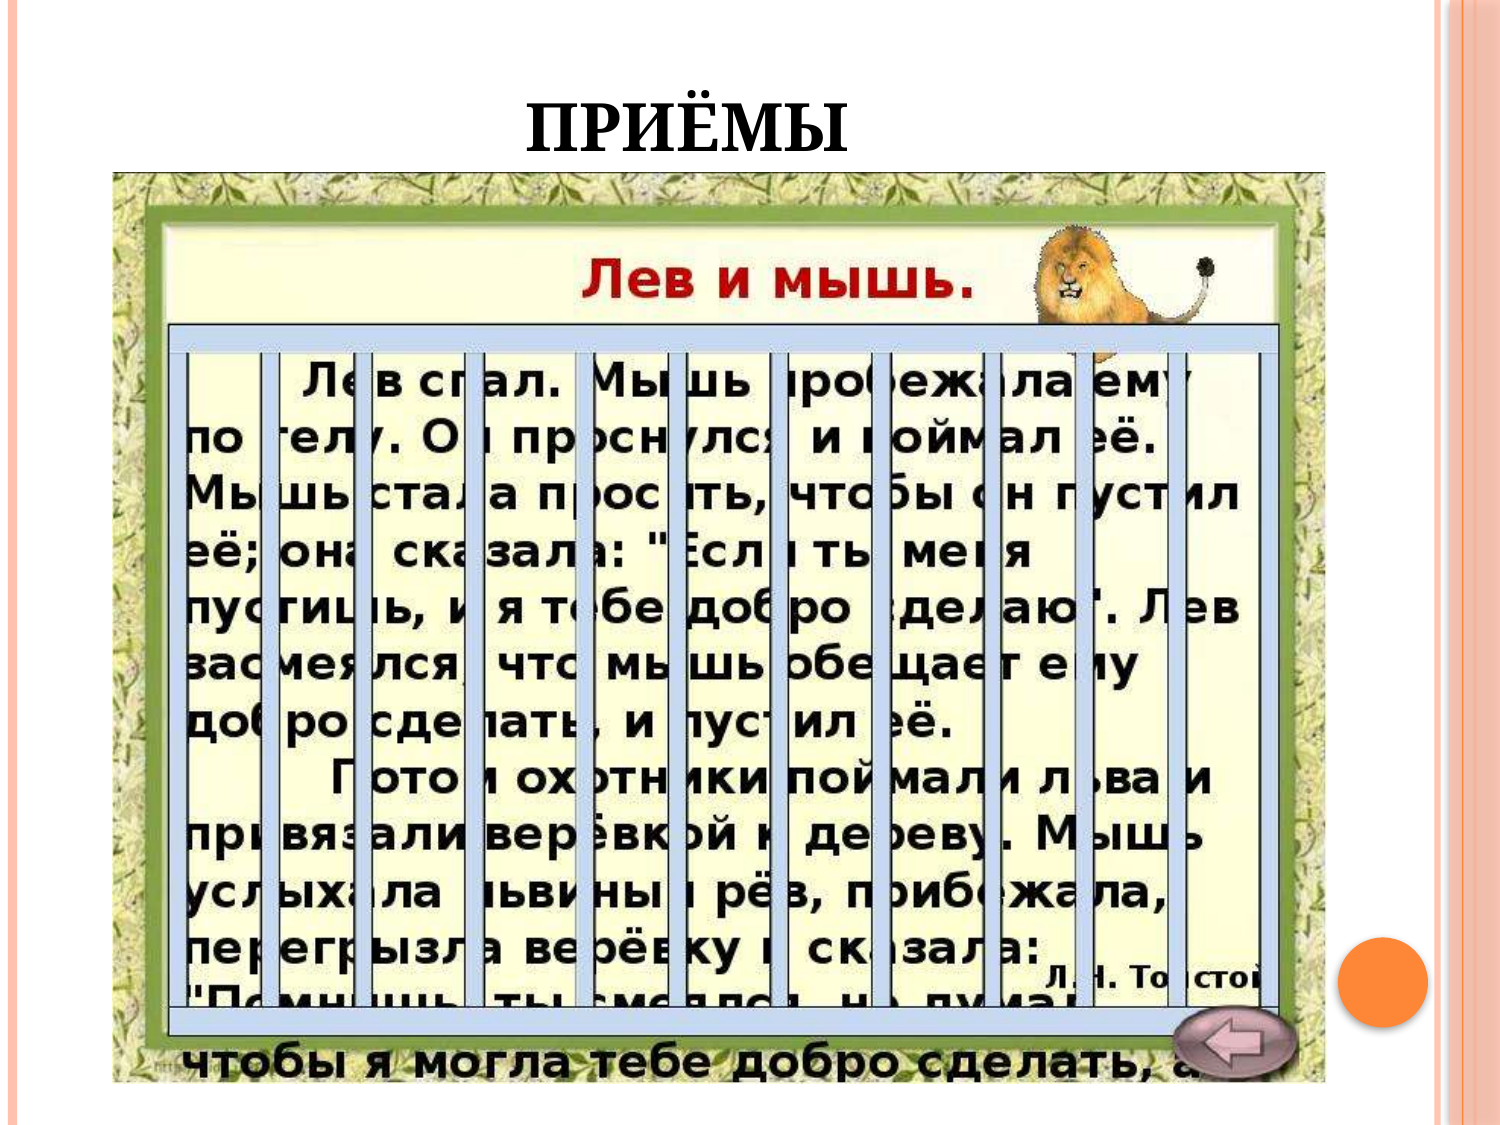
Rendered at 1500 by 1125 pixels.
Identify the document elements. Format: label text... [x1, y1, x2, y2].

title приёмы [75, 45, 1300, 173]
picture [111, 172, 1328, 1085]
